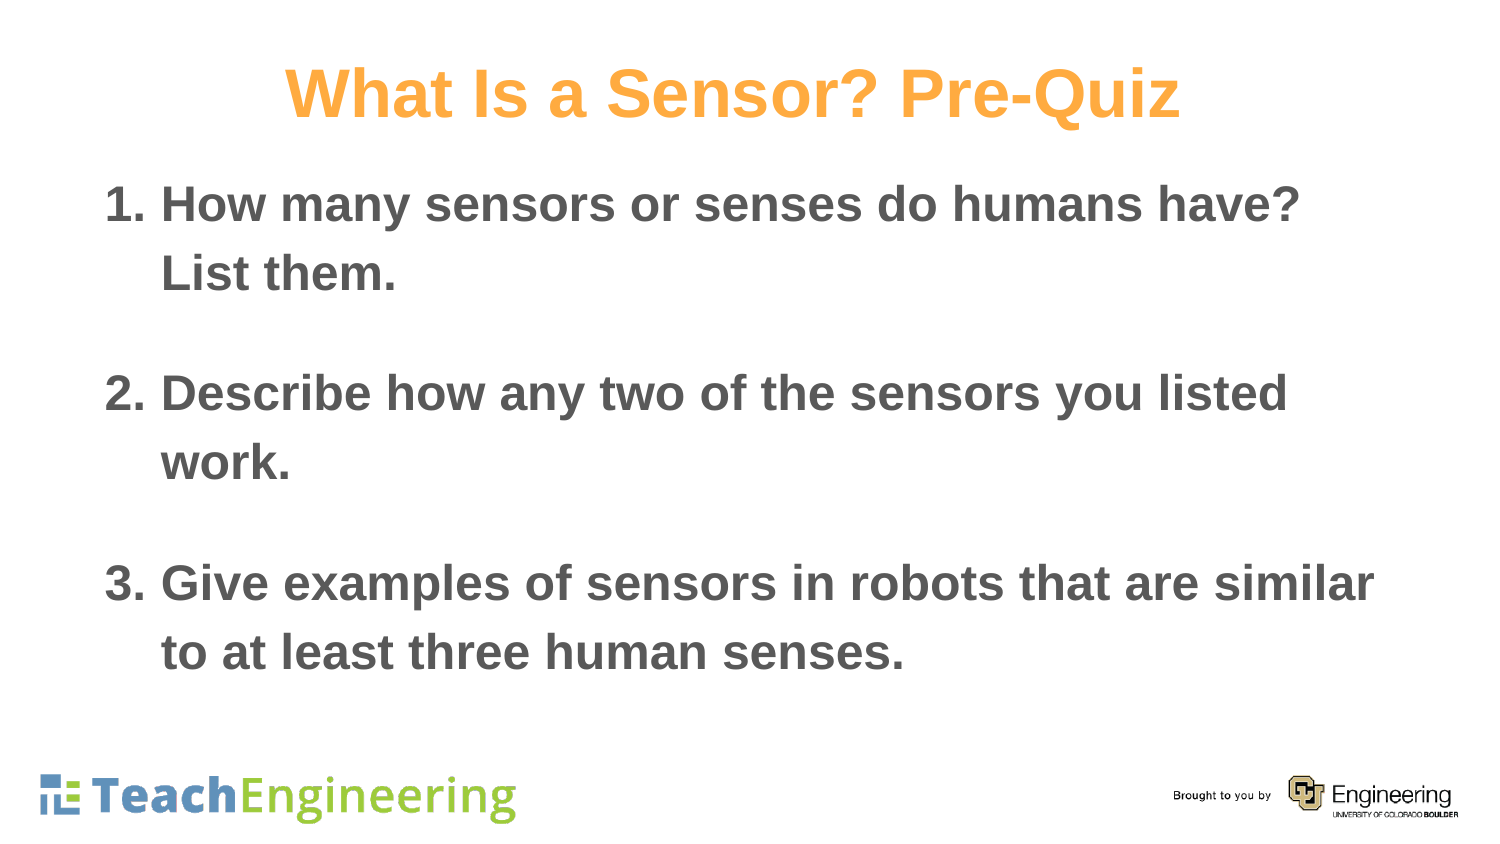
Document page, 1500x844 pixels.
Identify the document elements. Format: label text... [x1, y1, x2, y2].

title What Is a Sensor? Pre-Quiz [206, 33, 1263, 122]
picture [24, 762, 1476, 830]
list How many sensors or senses do humans have? List them. Describe how any two of the sensors you listed work. Give examples of sensors in robots that are similar to at least three human senses. [89, 147, 1411, 738]
